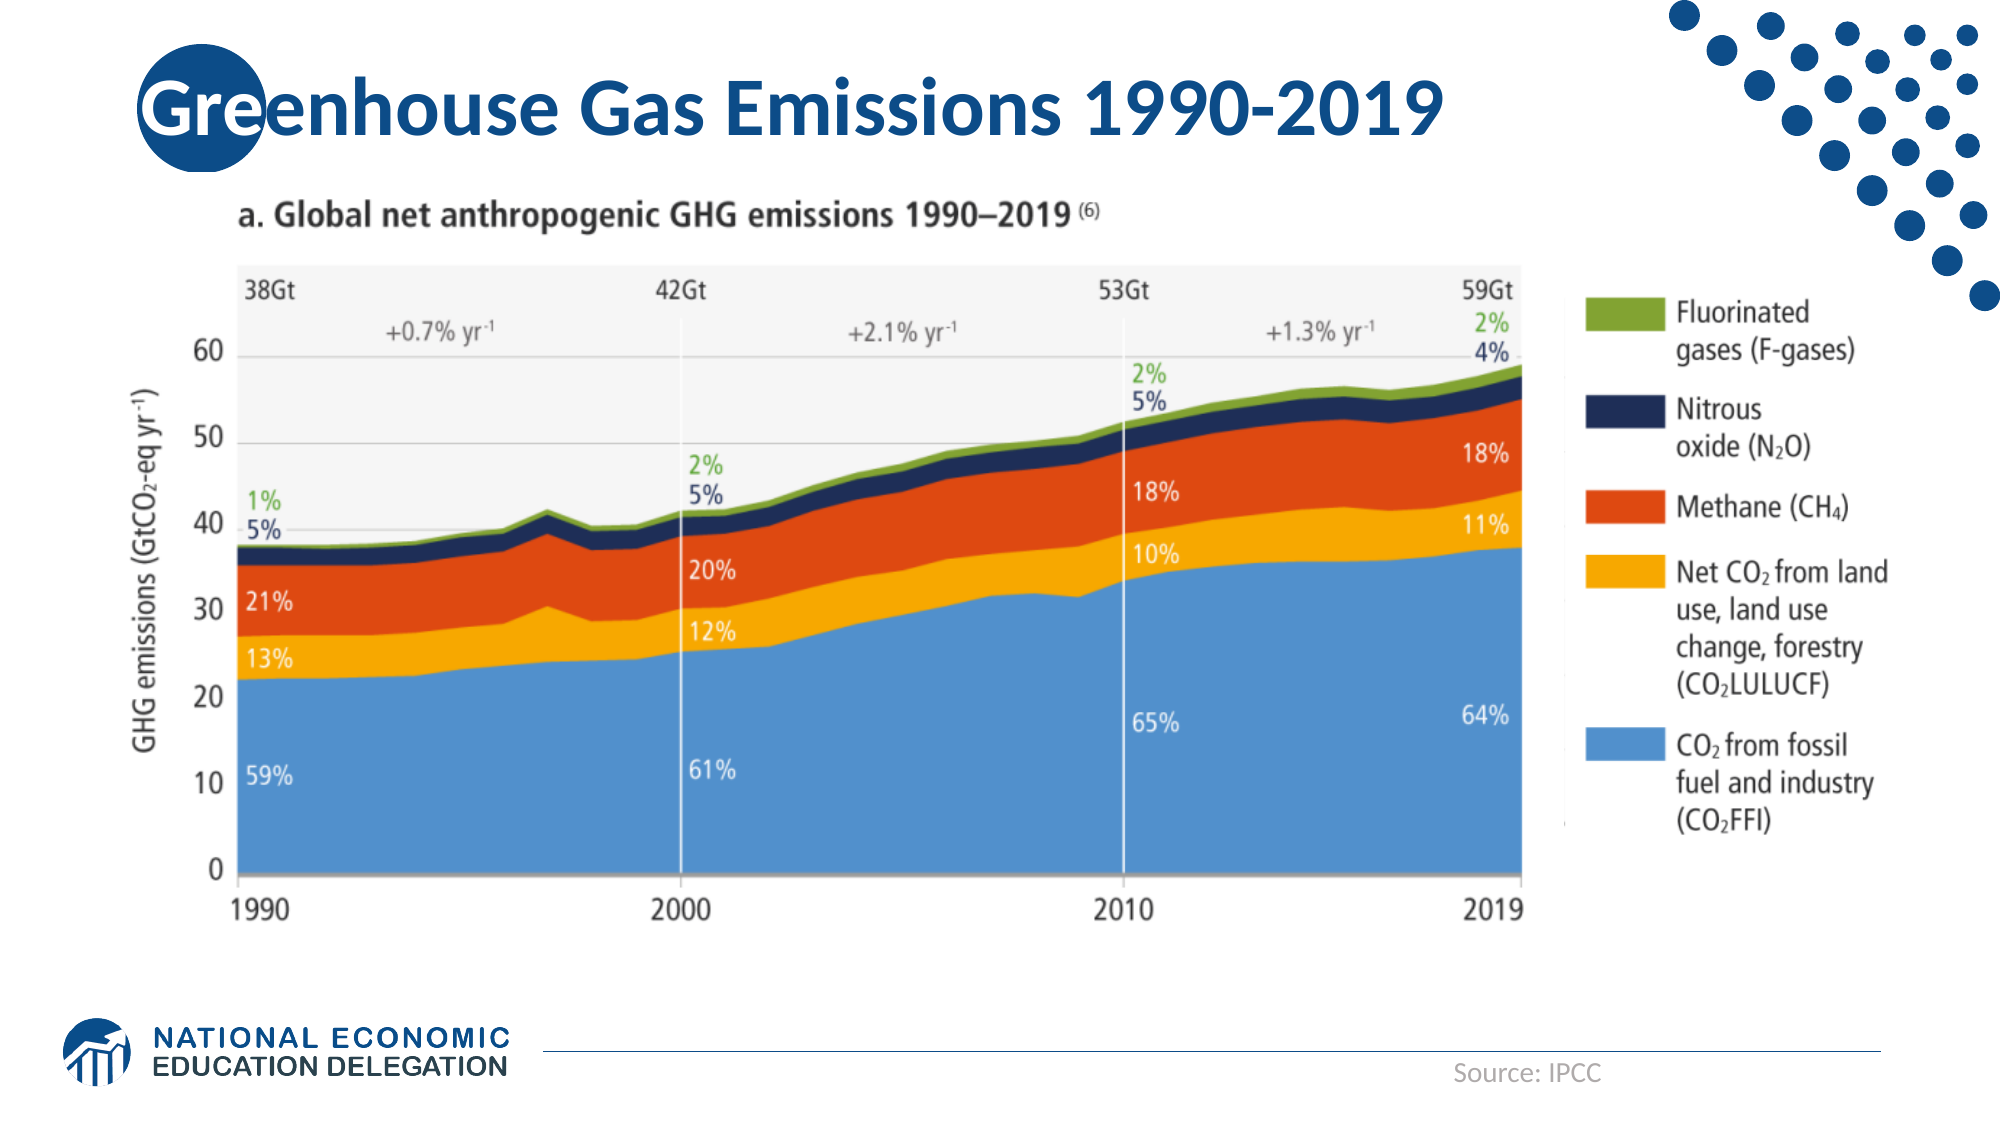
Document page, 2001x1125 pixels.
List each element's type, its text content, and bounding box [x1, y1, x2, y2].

text_box Source: IPCC [1438, 1045, 1945, 1096]
picture [1564, 244, 1918, 881]
picture [86, 172, 1544, 953]
picture [55, 1013, 520, 1091]
title Greenhouse Gas Emissions 1990-2019 [125, 0, 1851, 218]
